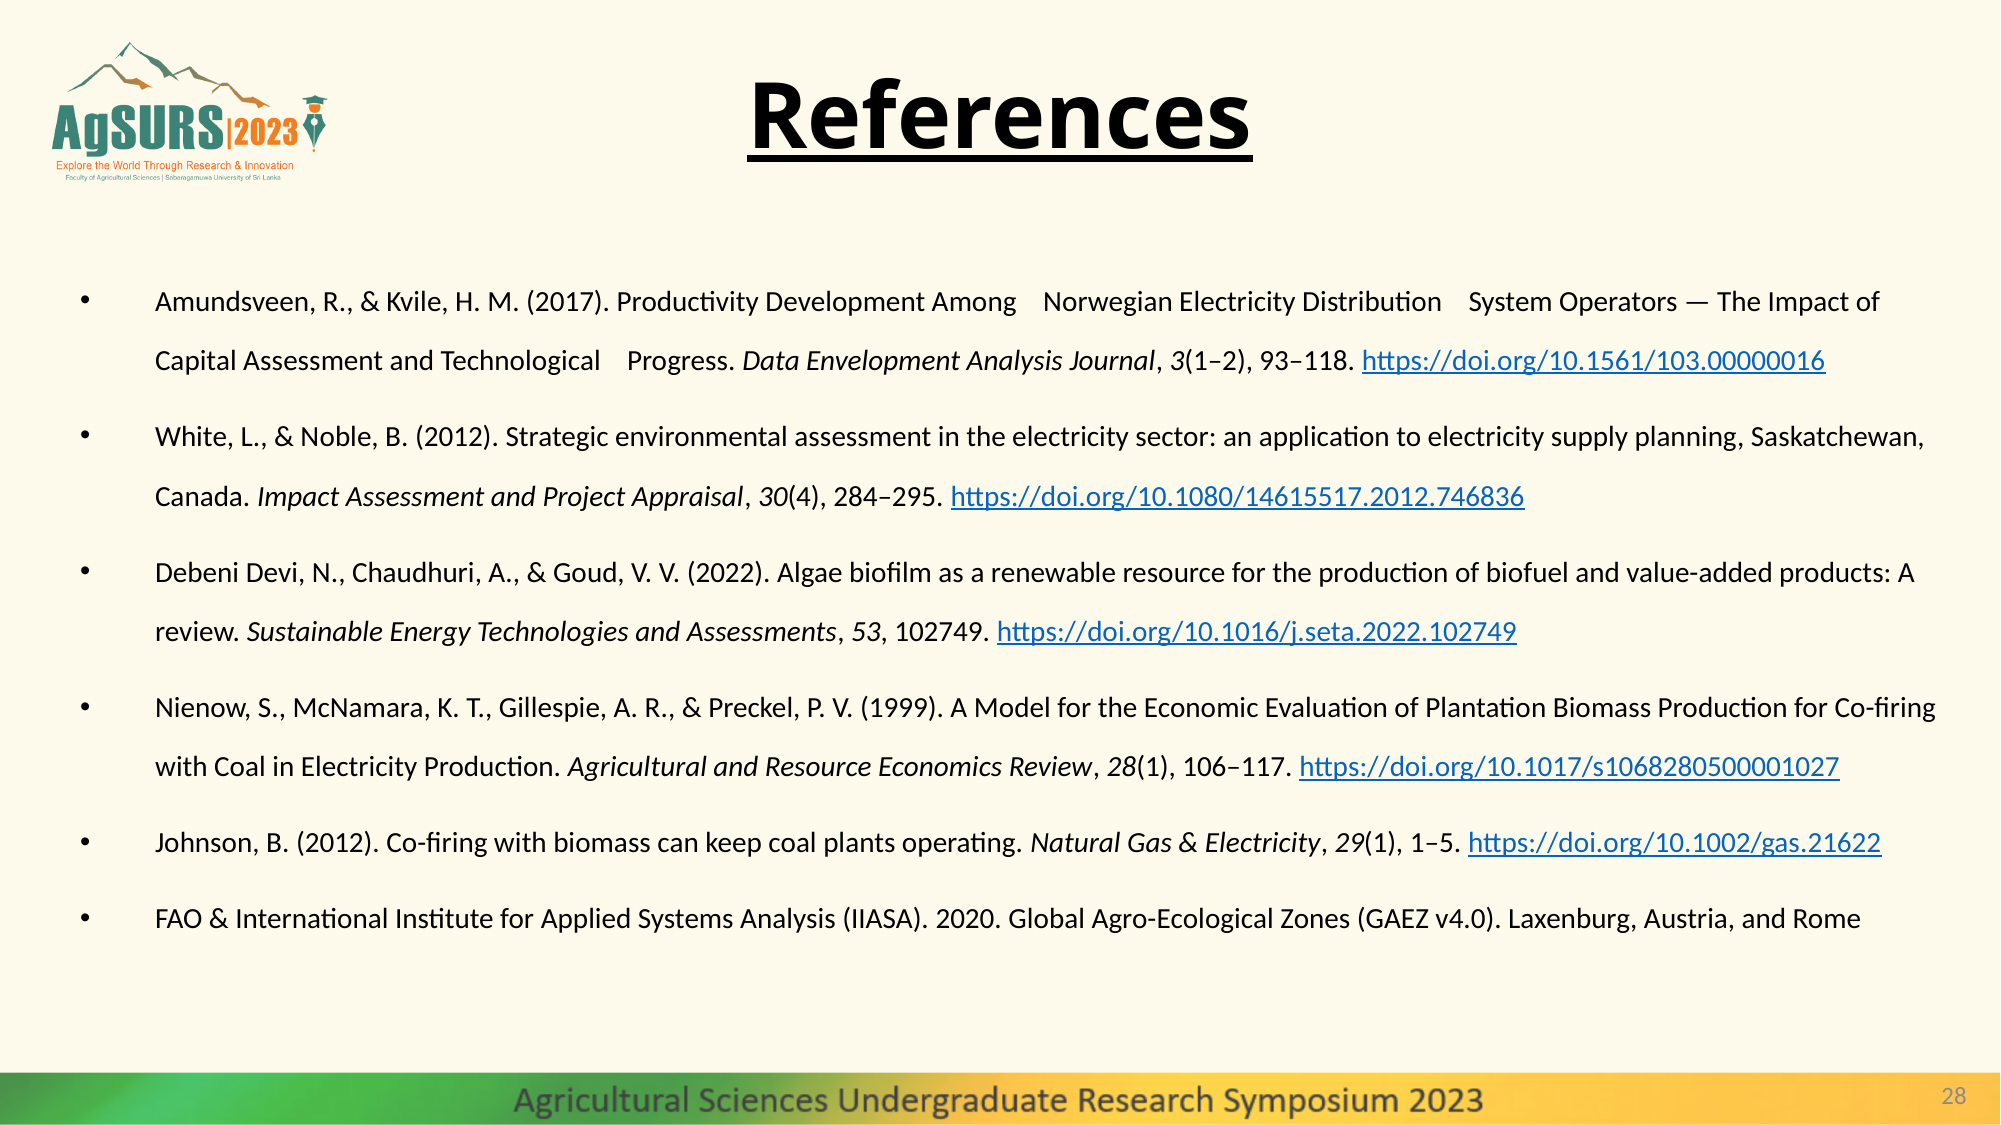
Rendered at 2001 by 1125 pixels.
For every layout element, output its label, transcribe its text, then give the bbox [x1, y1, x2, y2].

picture [0, 0, 2000, 1125]
slide_number 28 [1531, 1065, 1982, 1125]
title References [137, 9, 1863, 228]
list Amundsveen, R., & Kvile, H. M. (2017). Productivity Development Among Norwegian Electricity Distribution System Operators — The Impact of Capital Assessment and Technological Progress. Data Envelopment Analysis Journal, 3(1–2), 93–118. https://doi.org/10.1561/103.00000016 White, L., & Noble, B. (2012). Strategic environmental assessment in the electricity sector: an application to electricity supply planning, Saskatchewan, Canada. Impact Assessment and Project Appraisal, 30(4), 284–295. https://doi.org/10.1080/14615517.2012.746836 Debeni Devi, N., Chaudhuri, A., & Goud, V. V. (2022). Algae biofilm as a renewable resource for the production of biofuel and value-added products: A review. Sustainable Energy Technologies and Assessments, 53, 102749. https://doi.org/10.1016/j.seta.2022.102749 Nienow, S., McNamara, K. T., Gillespie, A. R., & Preckel, P. V. (1999). A Model for the Economic Evaluation of Plantation Biomass Production for Co-firing with Coal in Electricity Production. Agricultural and Resource Economics Review, 28(1), 106–117. https://doi.org/10.1017/s1068280500001027 Johnson, B. (2012). Co-firing with biomass can keep coal plants operating. Natural Gas & Electricity, 29(1), 1–5. https://doi.org/10.1002/gas.21622 FAO & International Institute for Applied Systems Analysis (IIASA). 2020. Global Agro-Ecological Zones (GAEZ v4.0). Laxenburg, Austria, and Rome [65, 249, 1982, 1066]
